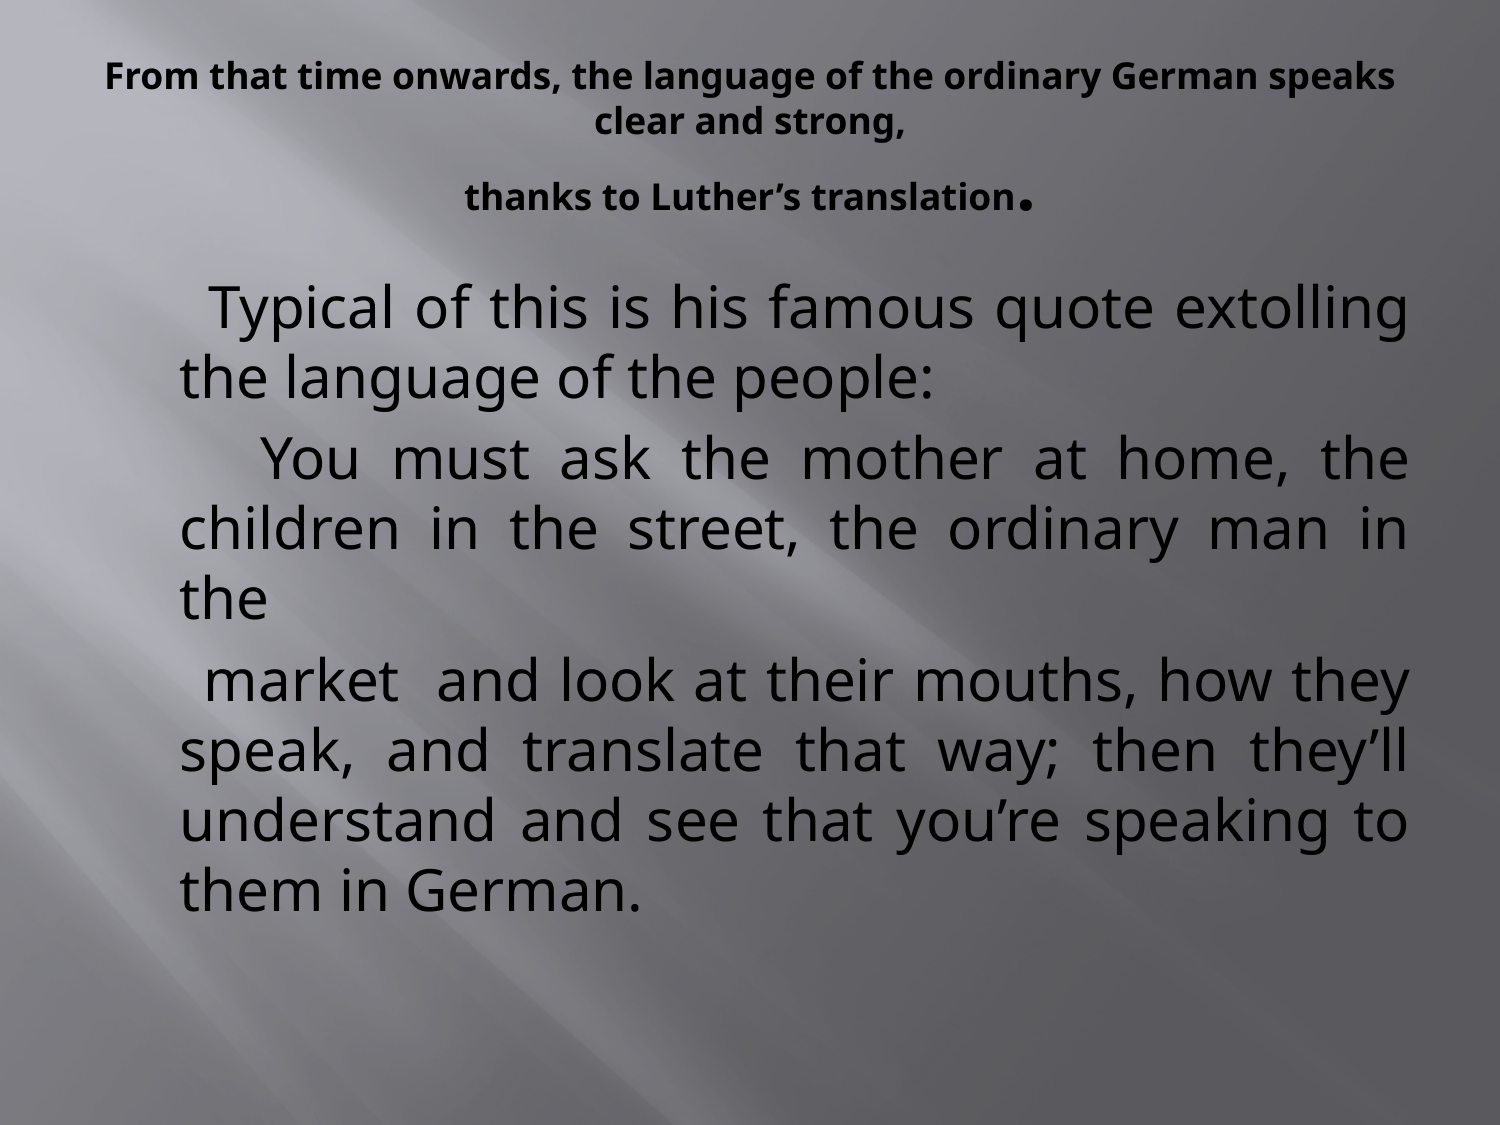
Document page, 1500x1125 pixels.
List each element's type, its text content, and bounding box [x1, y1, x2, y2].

title From that time onwards, the language of the ordinary German speaks clear and strong, thanks to Luther’s translation. [75, 45, 1425, 233]
list Typical of this is his famous quote extolling the language of the people: You must ask the mother at home, the children in the street, the ordinary man in the market and look at their mouths, how they speak, and translate that way; then they’ll understand and see that you’re speaking to them in German. [75, 262, 1425, 1035]
